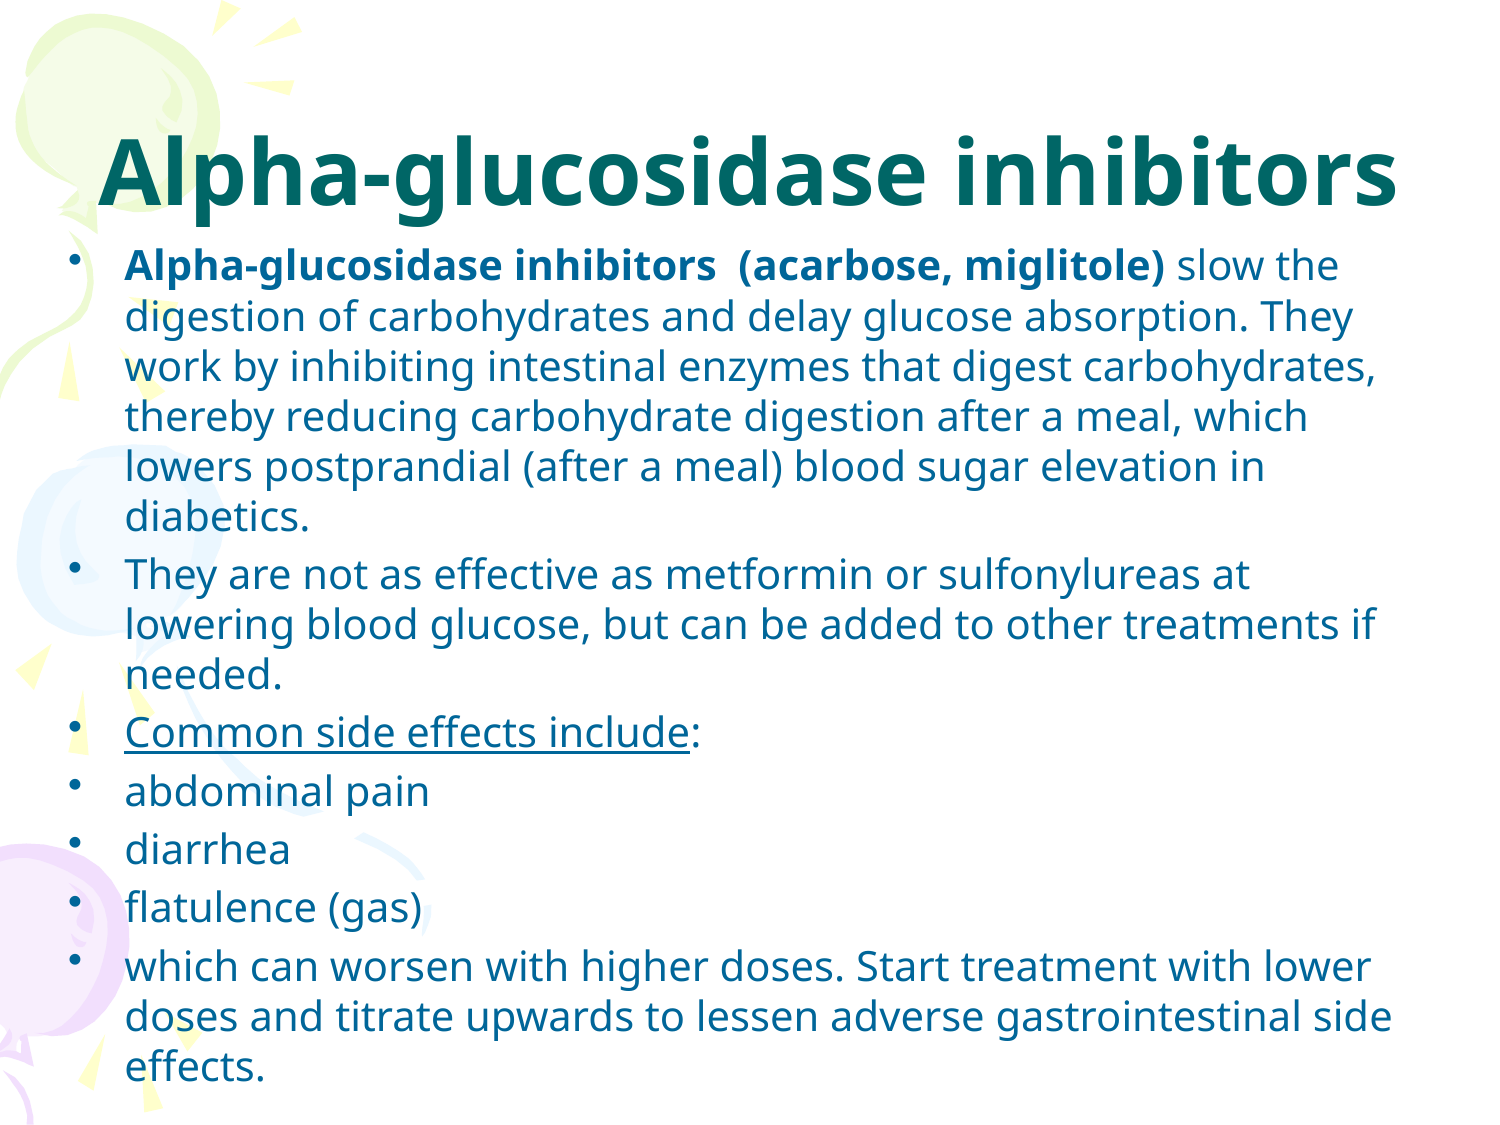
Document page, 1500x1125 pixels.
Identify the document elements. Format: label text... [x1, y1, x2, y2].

list Alpha-glucosidase inhibitors (acarbose, miglitole) slow the digestion of carbohydrates and delay glucose absorption. They work by inhibiting intestinal enzymes that digest carbohydrates, thereby reducing carbohydrate digestion after a meal, which lowers postprandial (after a meal) blood sugar elevation in diabetics. They are not as effective as metformin or sulfonylureas at lowering blood glucose, but can be added to other treatments if needed. Common side effects include: abdominal pain diarrhea flatulence (gas) which can worsen with higher doses. Start treatment with lower doses and titrate upwards to lessen adverse gastrointestinal side effects. [52, 231, 1426, 994]
title Alpha-glucosidase inhibitors [72, 16, 1426, 231]
